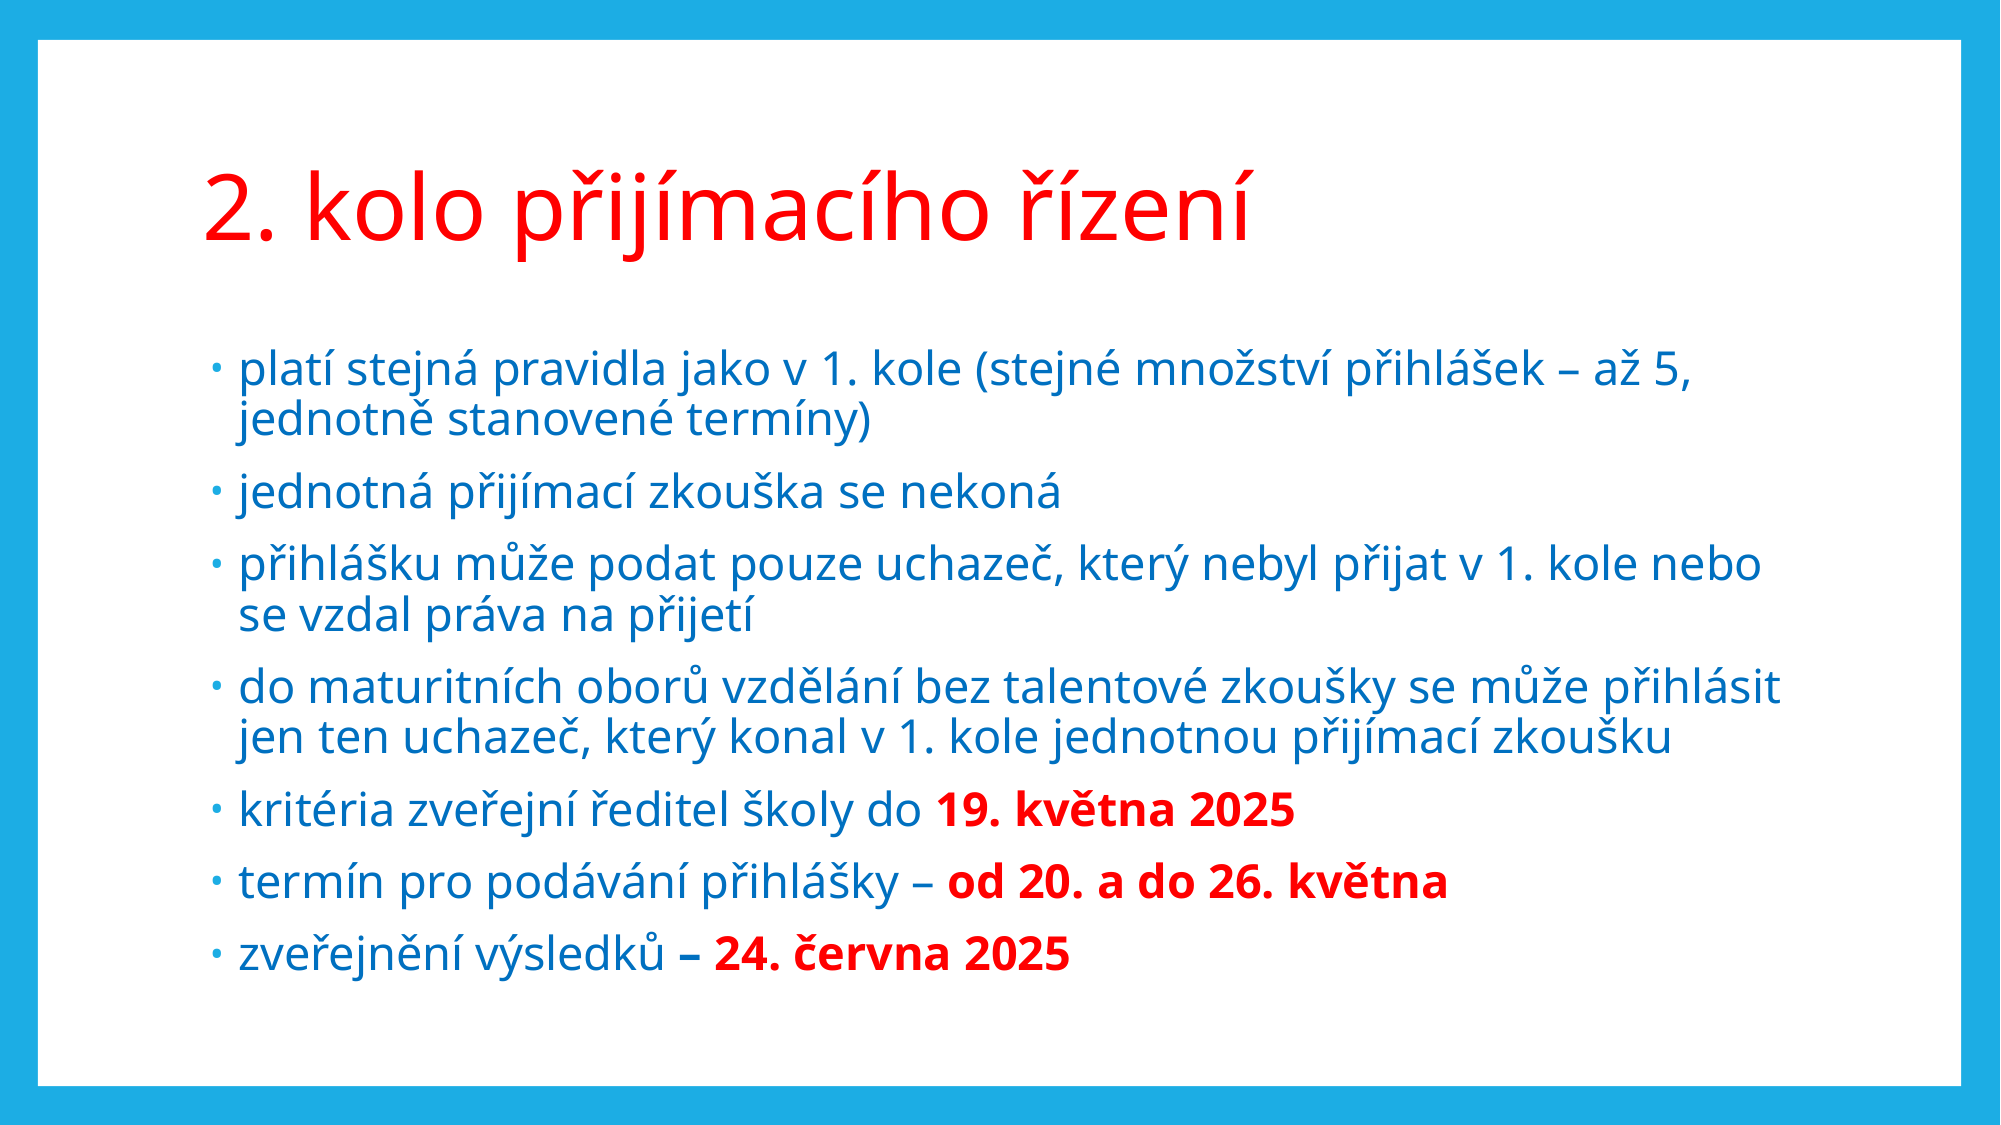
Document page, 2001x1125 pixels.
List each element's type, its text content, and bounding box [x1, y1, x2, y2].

title 2. kolo přijímacího řízení [187, 99, 1808, 323]
list platí stejná pravidla jako v 1. kole (stejné množství přihlášek – až 5, jednotně stanovené termíny) jednotná přijímací zkouška se nekoná přihlášku může podat pouze uchazeč, který nebyl přijat v 1. kole nebo se vzdal práva na přijetí do maturitních oborů vzdělání bez talentové zkoušky se může přihlásit jen ten uchazeč, který konal v 1. kole jednotnou přijímací zkoušku kritéria zveřejní ředitel školy do 19. května 2025 termín pro podávání přihlášky – od 20. a do 26. května zveřejnění výsledků – 24. června 2025 [187, 337, 1808, 1000]
